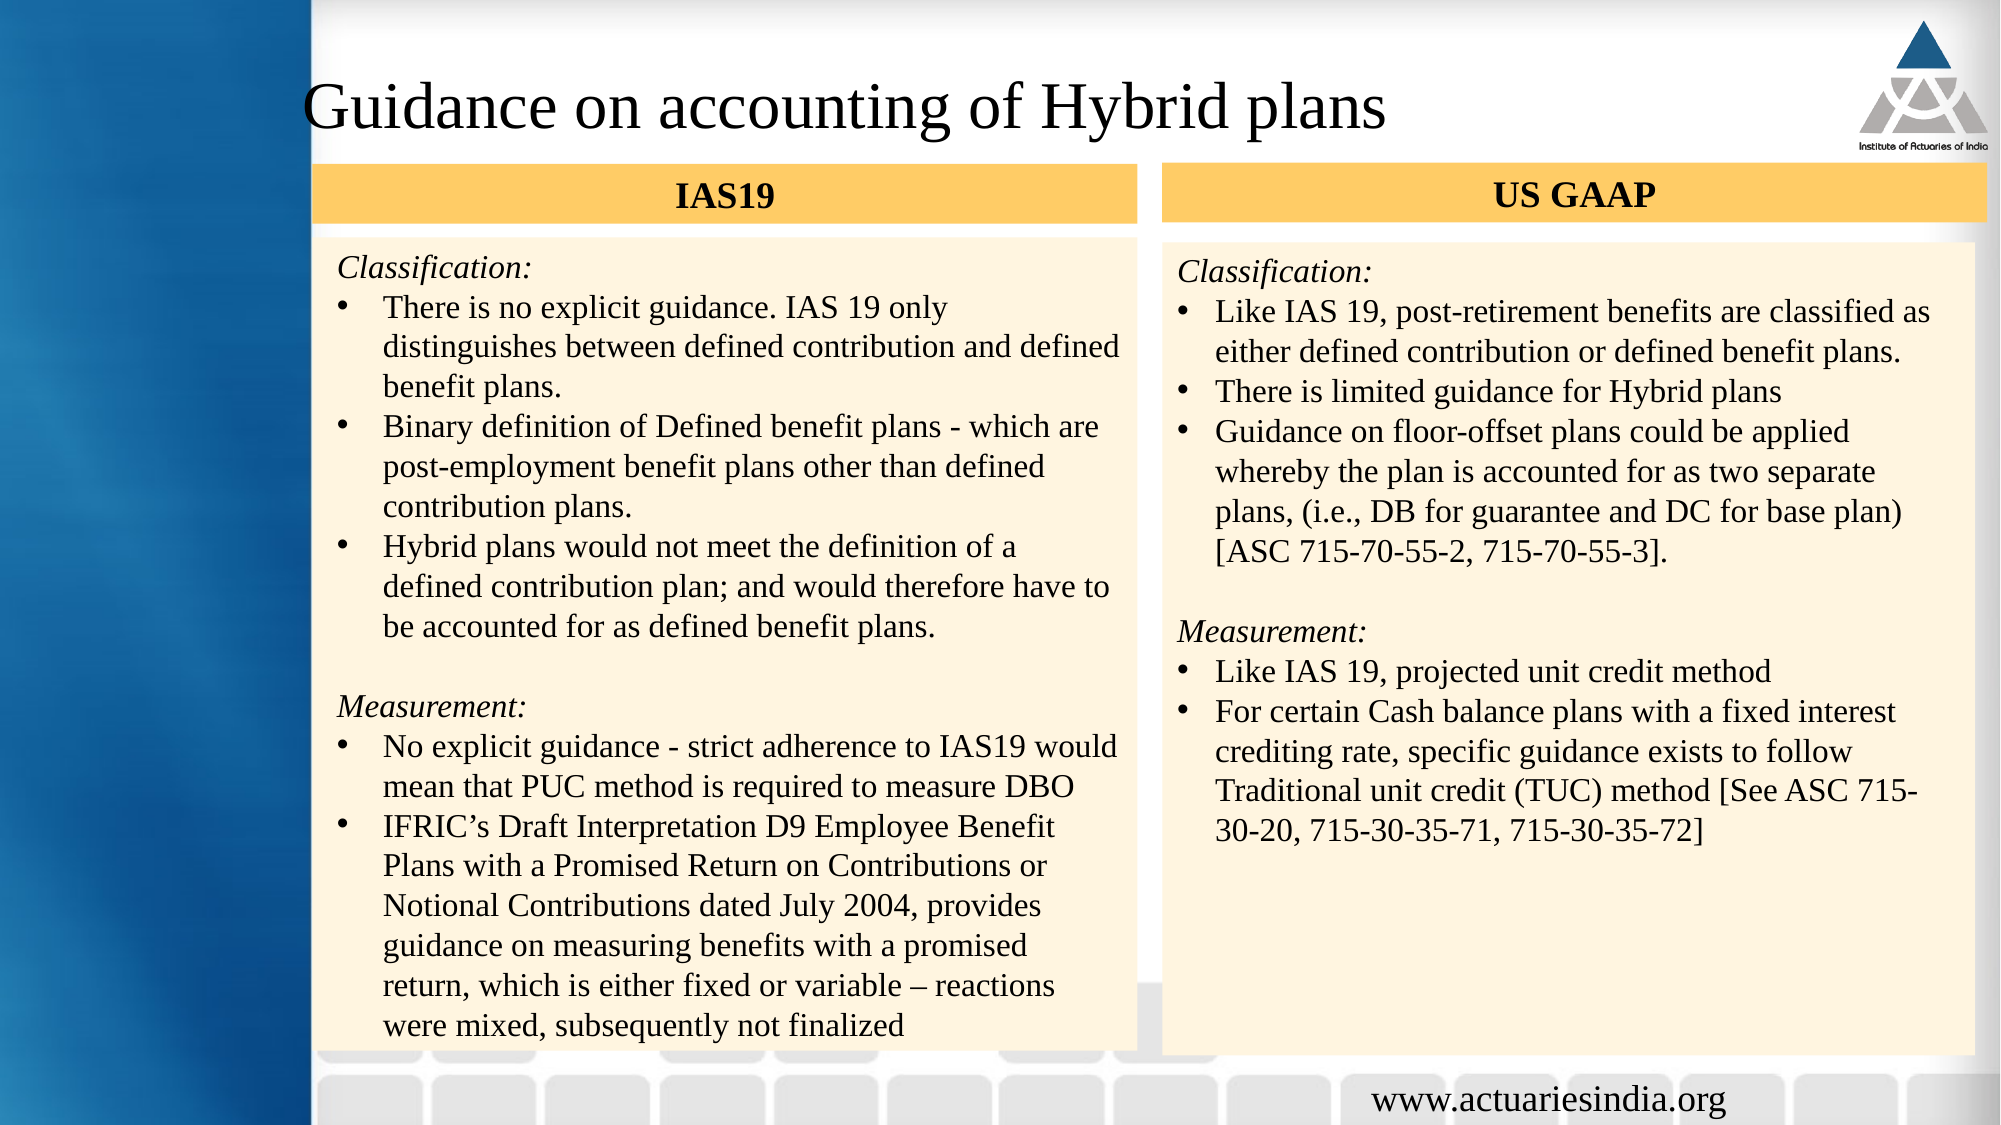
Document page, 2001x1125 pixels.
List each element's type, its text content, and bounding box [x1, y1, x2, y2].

text_box US GAAP [1162, 162, 1988, 223]
text_box Classification: There is no explicit guidance. IAS 19 only distinguishes between defined contribution and defined benefit plans. Binary definition of Defined benefit plans - which are post-employment benefit plans other than defined contribution plans. Hybrid plans would not meet the definition of a defined contribution plan; and would therefore have to be accounted for as defined benefit plans. Measurement: No explicit guidance - strict adherence to IAS19 would mean that PUC method is required to measure DBO IFRIC’s Draft Interpretation D9 Employee Benefit Plans with a Promised Return on Contributions or Notional Contributions dated July 2004, provides guidance on measuring benefits with a promised return, which is either fixed or variable – reactions were mixed, subsequently not finalized [312, 237, 1138, 1051]
text_box Classification: Like IAS 19, post-retirement benefits are classified as either defined contribution or defined benefit plans. There is limited guidance for Hybrid plans Guidance on floor-offset plans could be applied whereby the plan is accounted for as two separate plans, (i.e., DB for guarantee and DC for base plan) [ASC 715-70-55-2, 715-70-55-3]. Measurement: Like IAS 19, projected unit credit method For certain Cash balance plans with a fixed interest crediting rate, specific guidance exists to follow Traditional unit credit (TUC) method [See ASC 715-30-20, 715-30-35-71, 715-30-35-72] [1162, 242, 1975, 1056]
text_box www.actuariesindia.org [1356, 1066, 1832, 1125]
text_box Guidance on accounting of Hybrid plans [287, 37, 1775, 166]
picture [0, 0, 2001, 1125]
text_box IAS19 [312, 163, 1138, 224]
